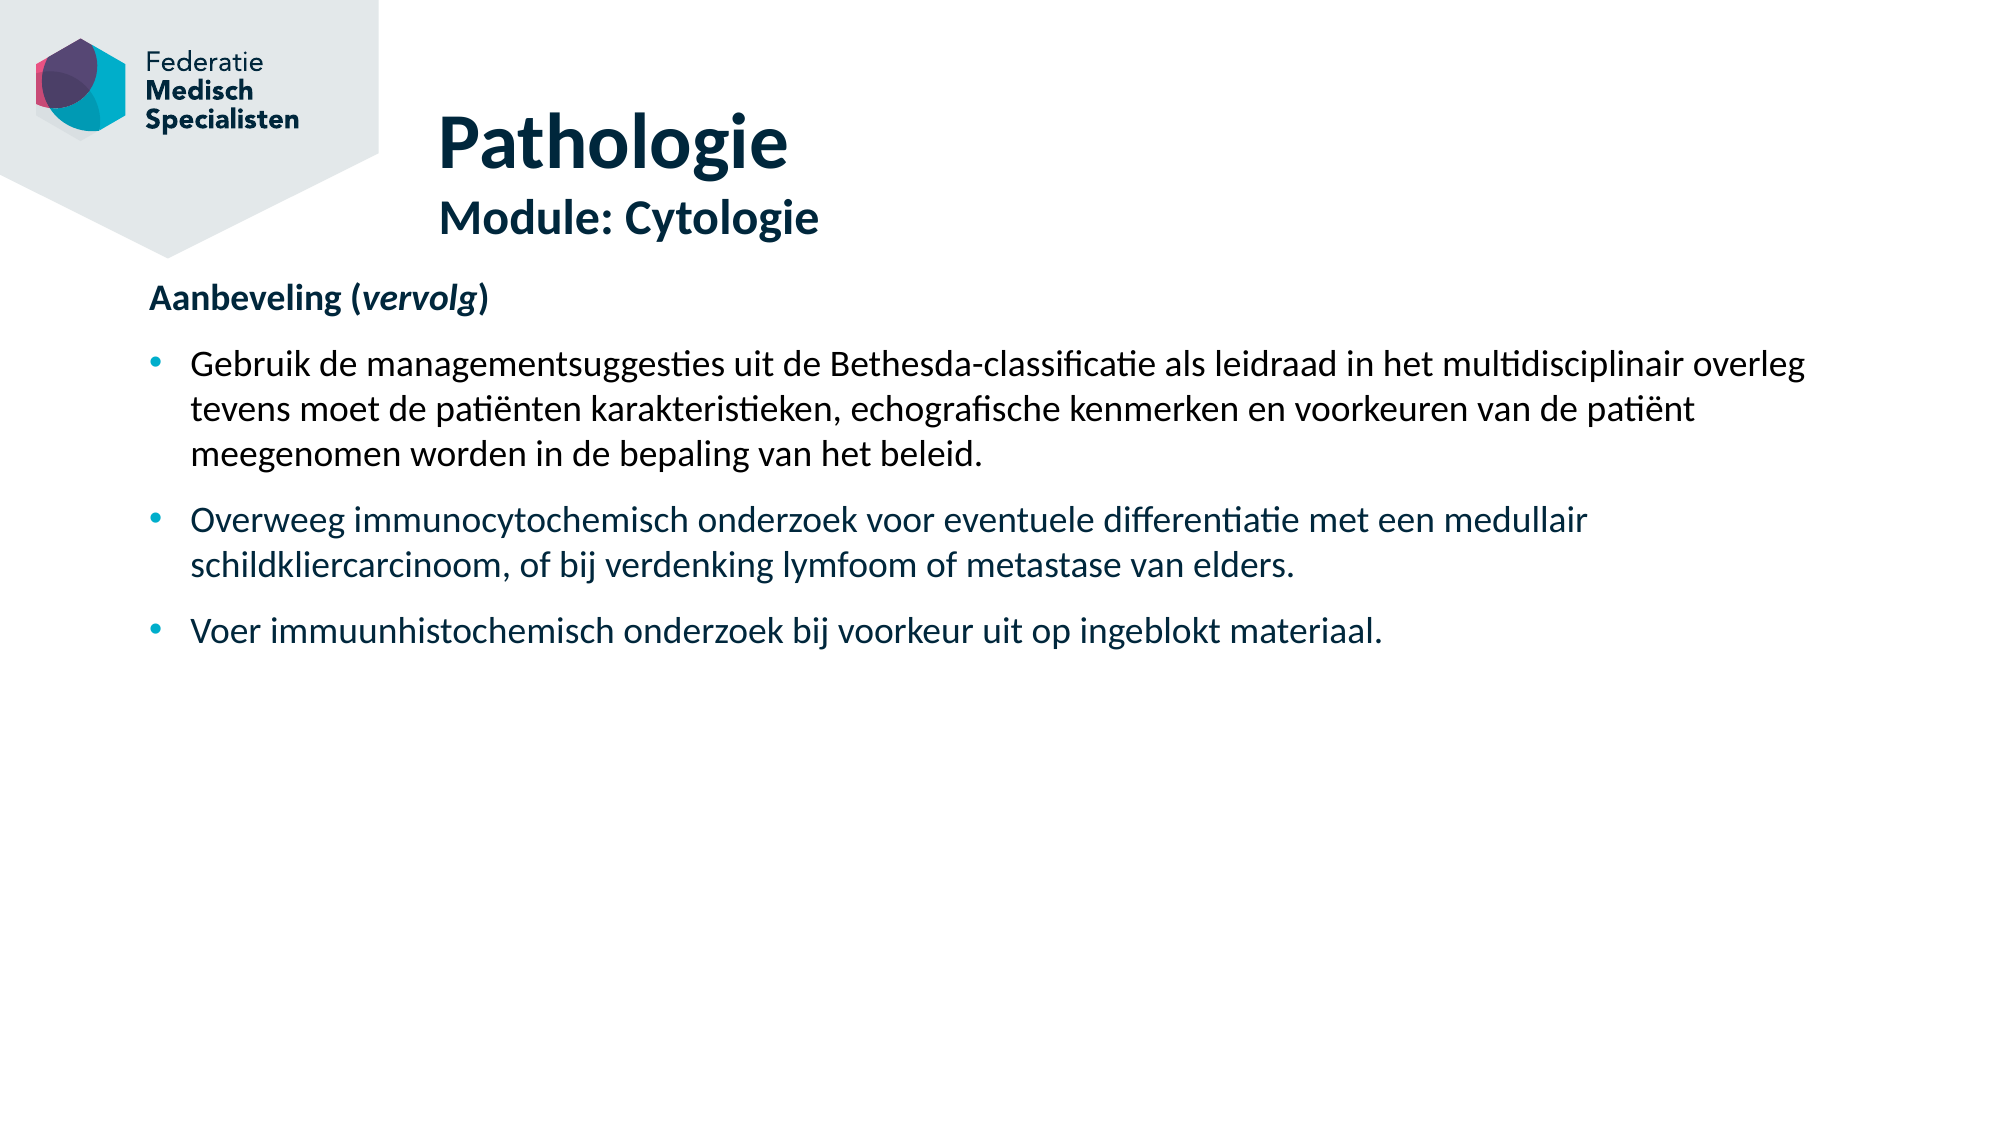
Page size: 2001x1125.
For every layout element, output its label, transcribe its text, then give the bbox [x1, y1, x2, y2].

title Pathologie Module: Cytologie [438, 60, 1862, 274]
list Aanbeveling (vervolg) Gebruik de managementsuggesties uit de Bethesda-classificatie als leidraad in het multidisciplinair overleg tevens moet de patiënten karakteristieken, echografische kenmerken en voorkeuren van de patiënt meegenomen worden in de bepaling van het beleid. Overweeg immunocytochemisch onderzoek voor eventuele differentiatie met een medullair schildkliercarcinoom, of bij verdenking lymfoom of metastase van elders. Voer immuunhistochemisch onderzoek bij voorkeur uit op ingeblokt materiaal. [149, 273, 1862, 982]
